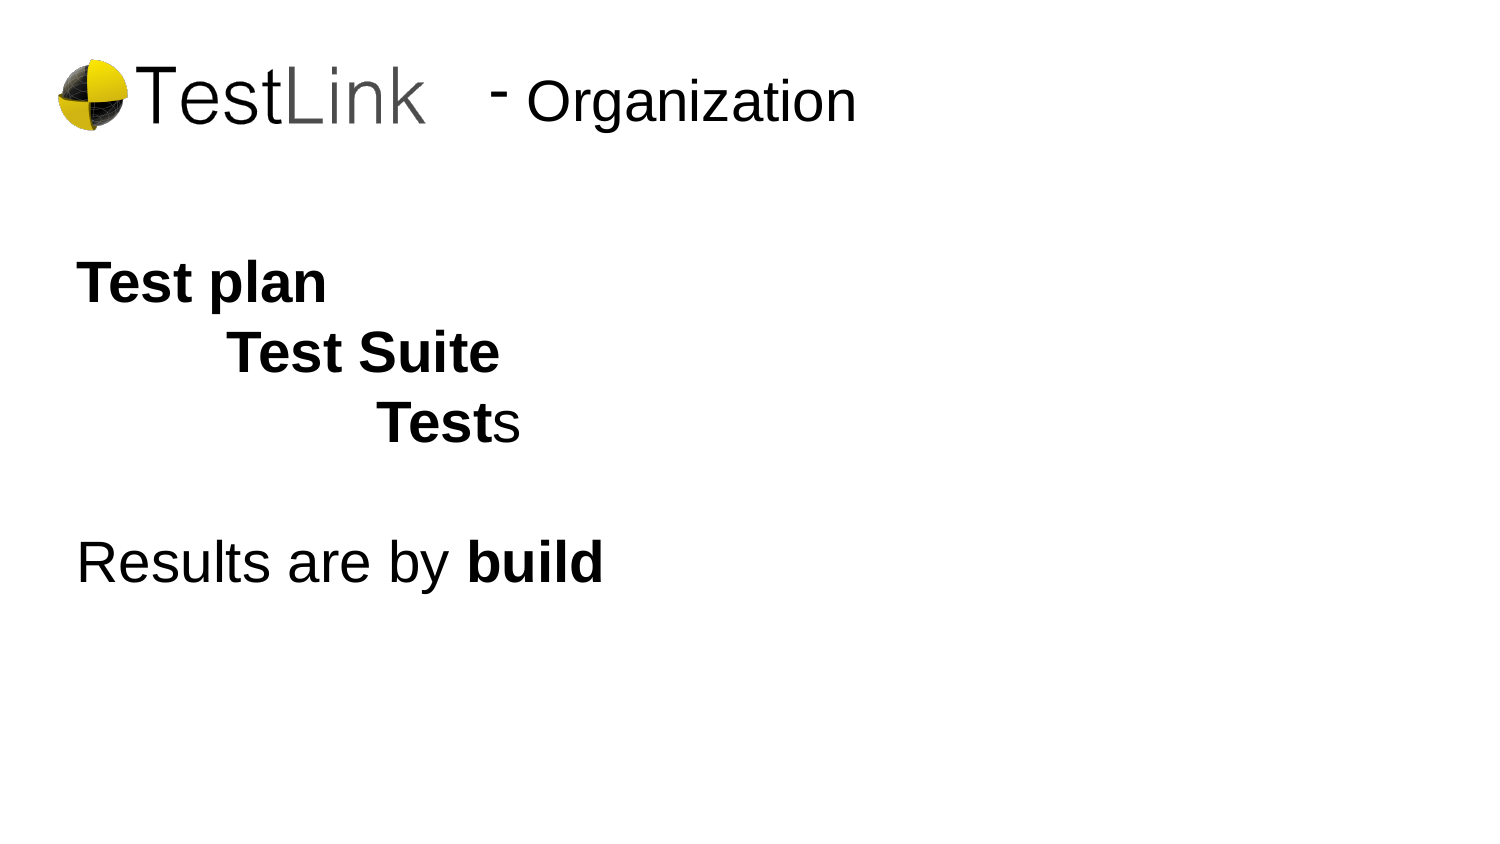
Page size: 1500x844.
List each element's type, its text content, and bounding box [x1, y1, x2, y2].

picture [48, 47, 438, 143]
title Organization [440, 48, 1437, 142]
title Test plan Test Suite Tests Results are by build [61, 229, 1062, 324]
